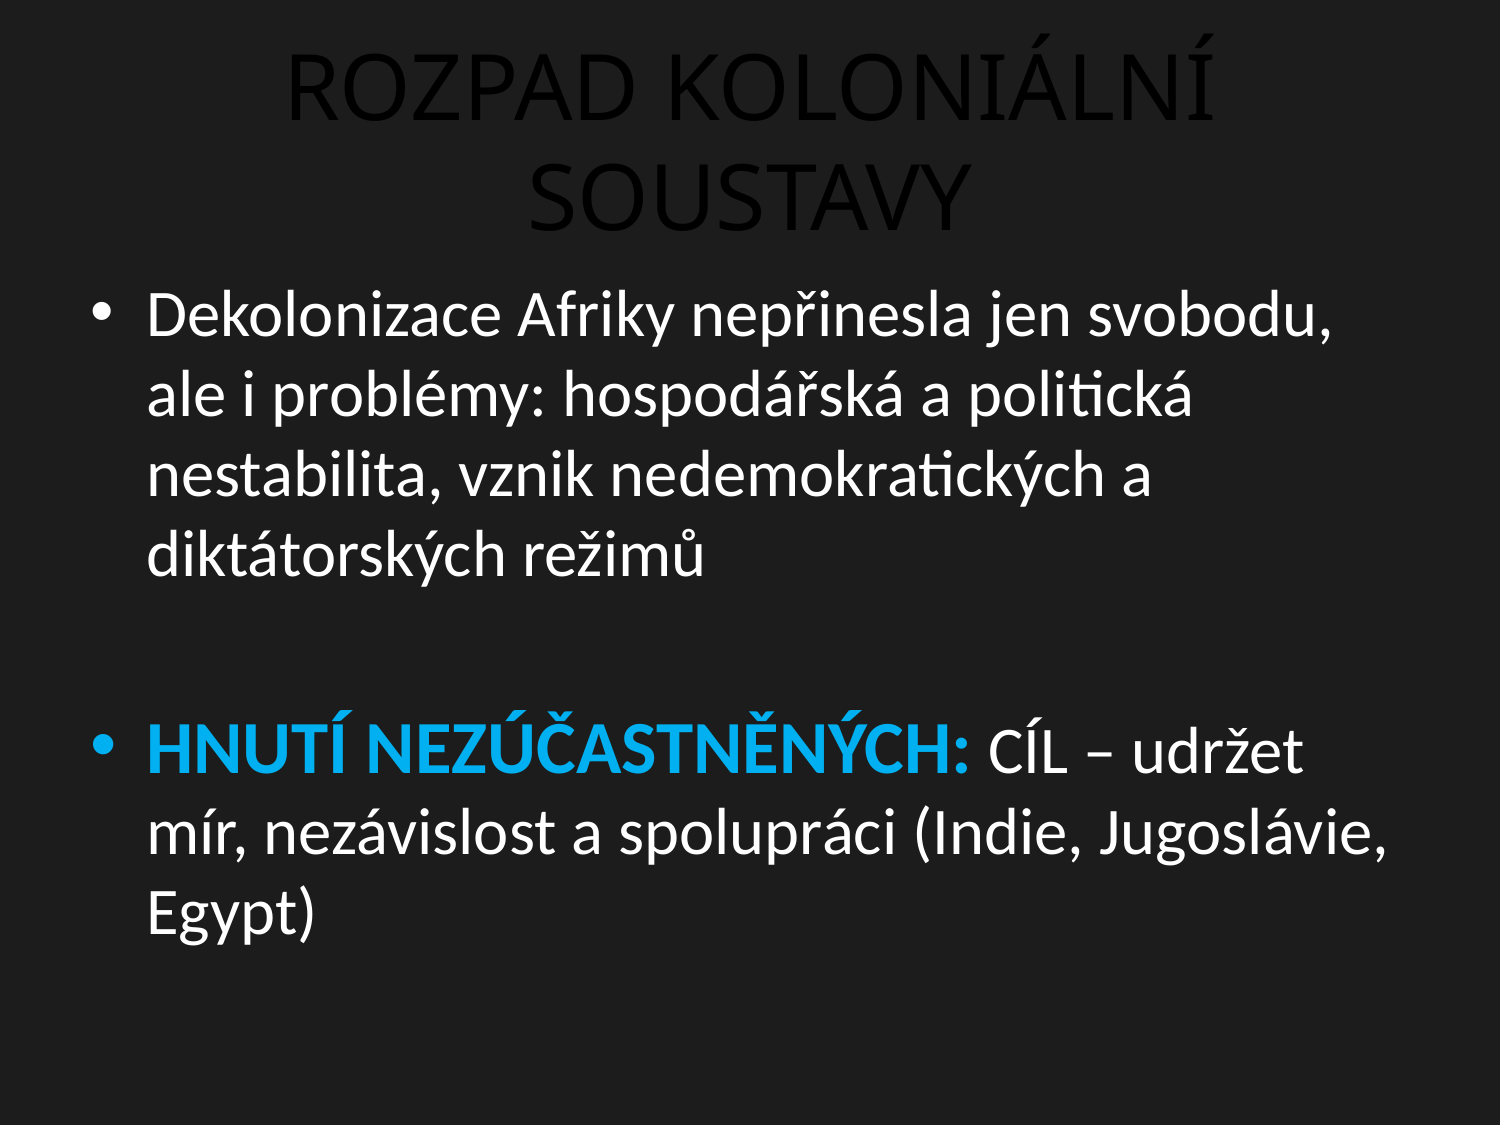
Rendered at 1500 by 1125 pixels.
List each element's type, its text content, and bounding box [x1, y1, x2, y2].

list Dekolonizace Afriky nepřinesla jen svobodu, ale i problémy: hospodářská a politická nestabilita, vznik nedemokratických a diktátorských režimů HNUTÍ NEZÚČASTNĚNÝCH: CÍL – udržet mír, nezávislost a spolupráci (Indie, Jugoslávie, Egypt) [75, 262, 1425, 1005]
title ROZPAD KOLONIÁLNÍ SOUSTAVY [75, 45, 1425, 233]
